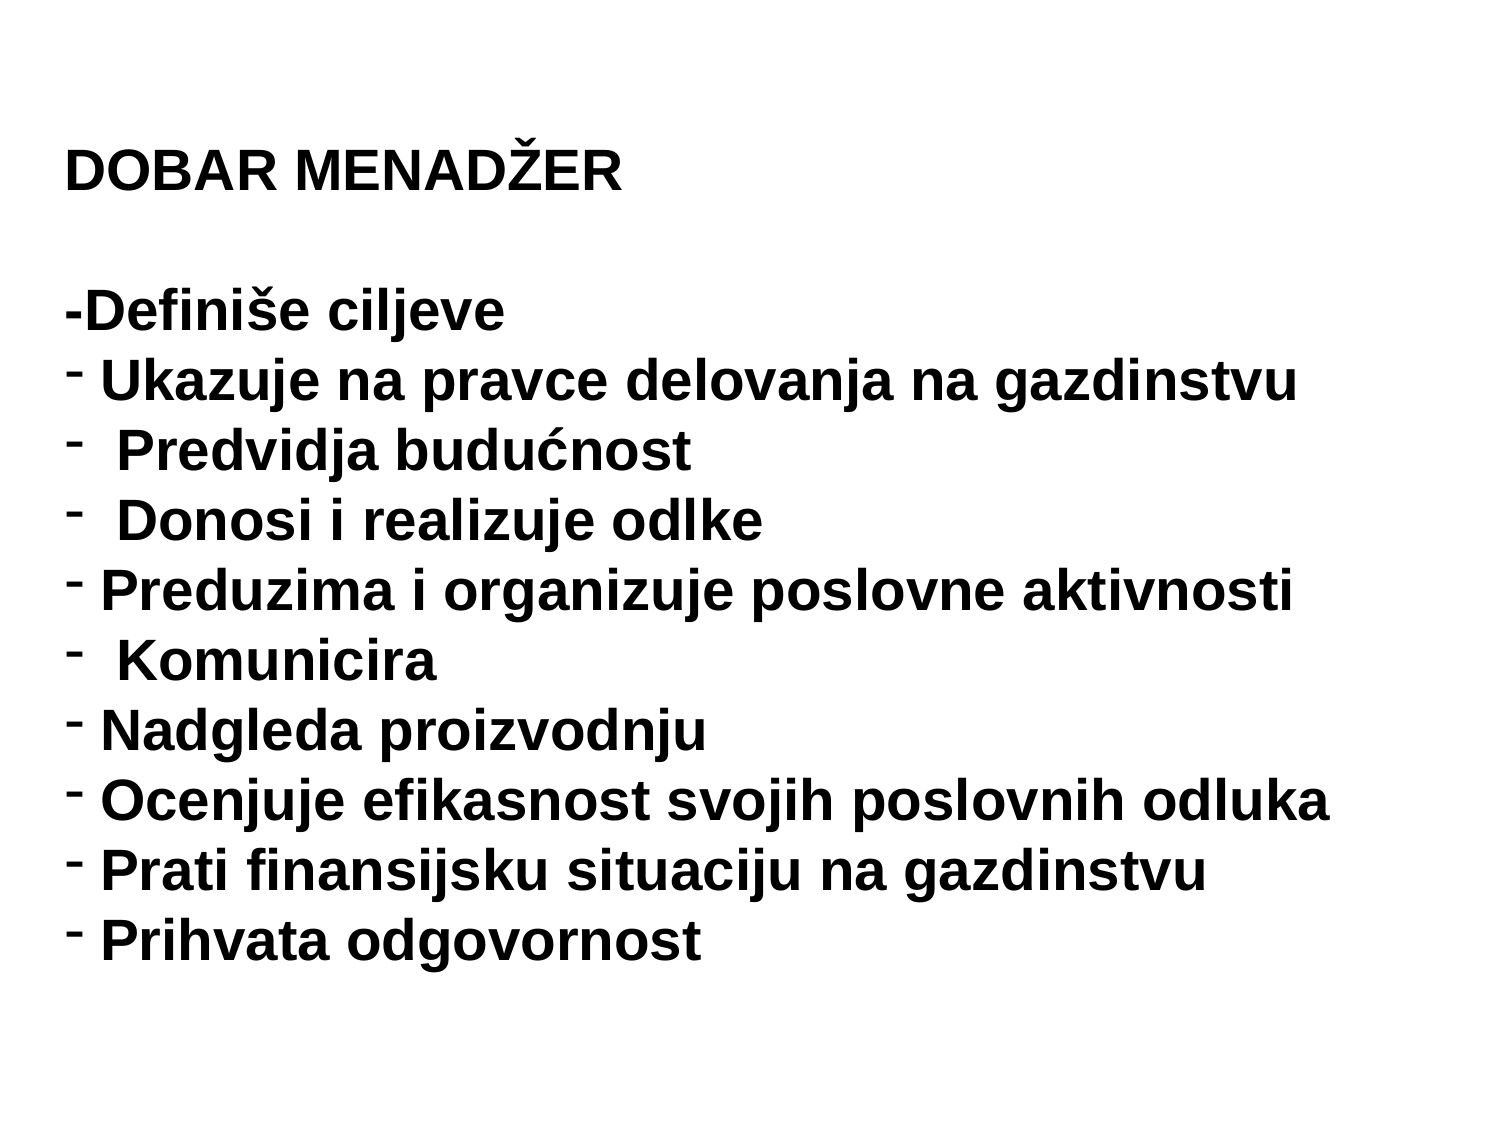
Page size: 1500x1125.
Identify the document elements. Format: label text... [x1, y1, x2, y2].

text_box DOBAR MENADŽER -Definiše ciljeve Ukazuje na pravce delovanja na gazdinstvu Predvidja budućnost Donosi i realizuje odlke Preduzima i organizuje poslovne aktivnosti Komunicira Nadgleda proizvodnju Ocenjuje efikasnost svojih poslovnih odluka Prati finansijsku situaciju na gazdinstvu Prihvata odgovornost [50, 125, 1500, 1050]
